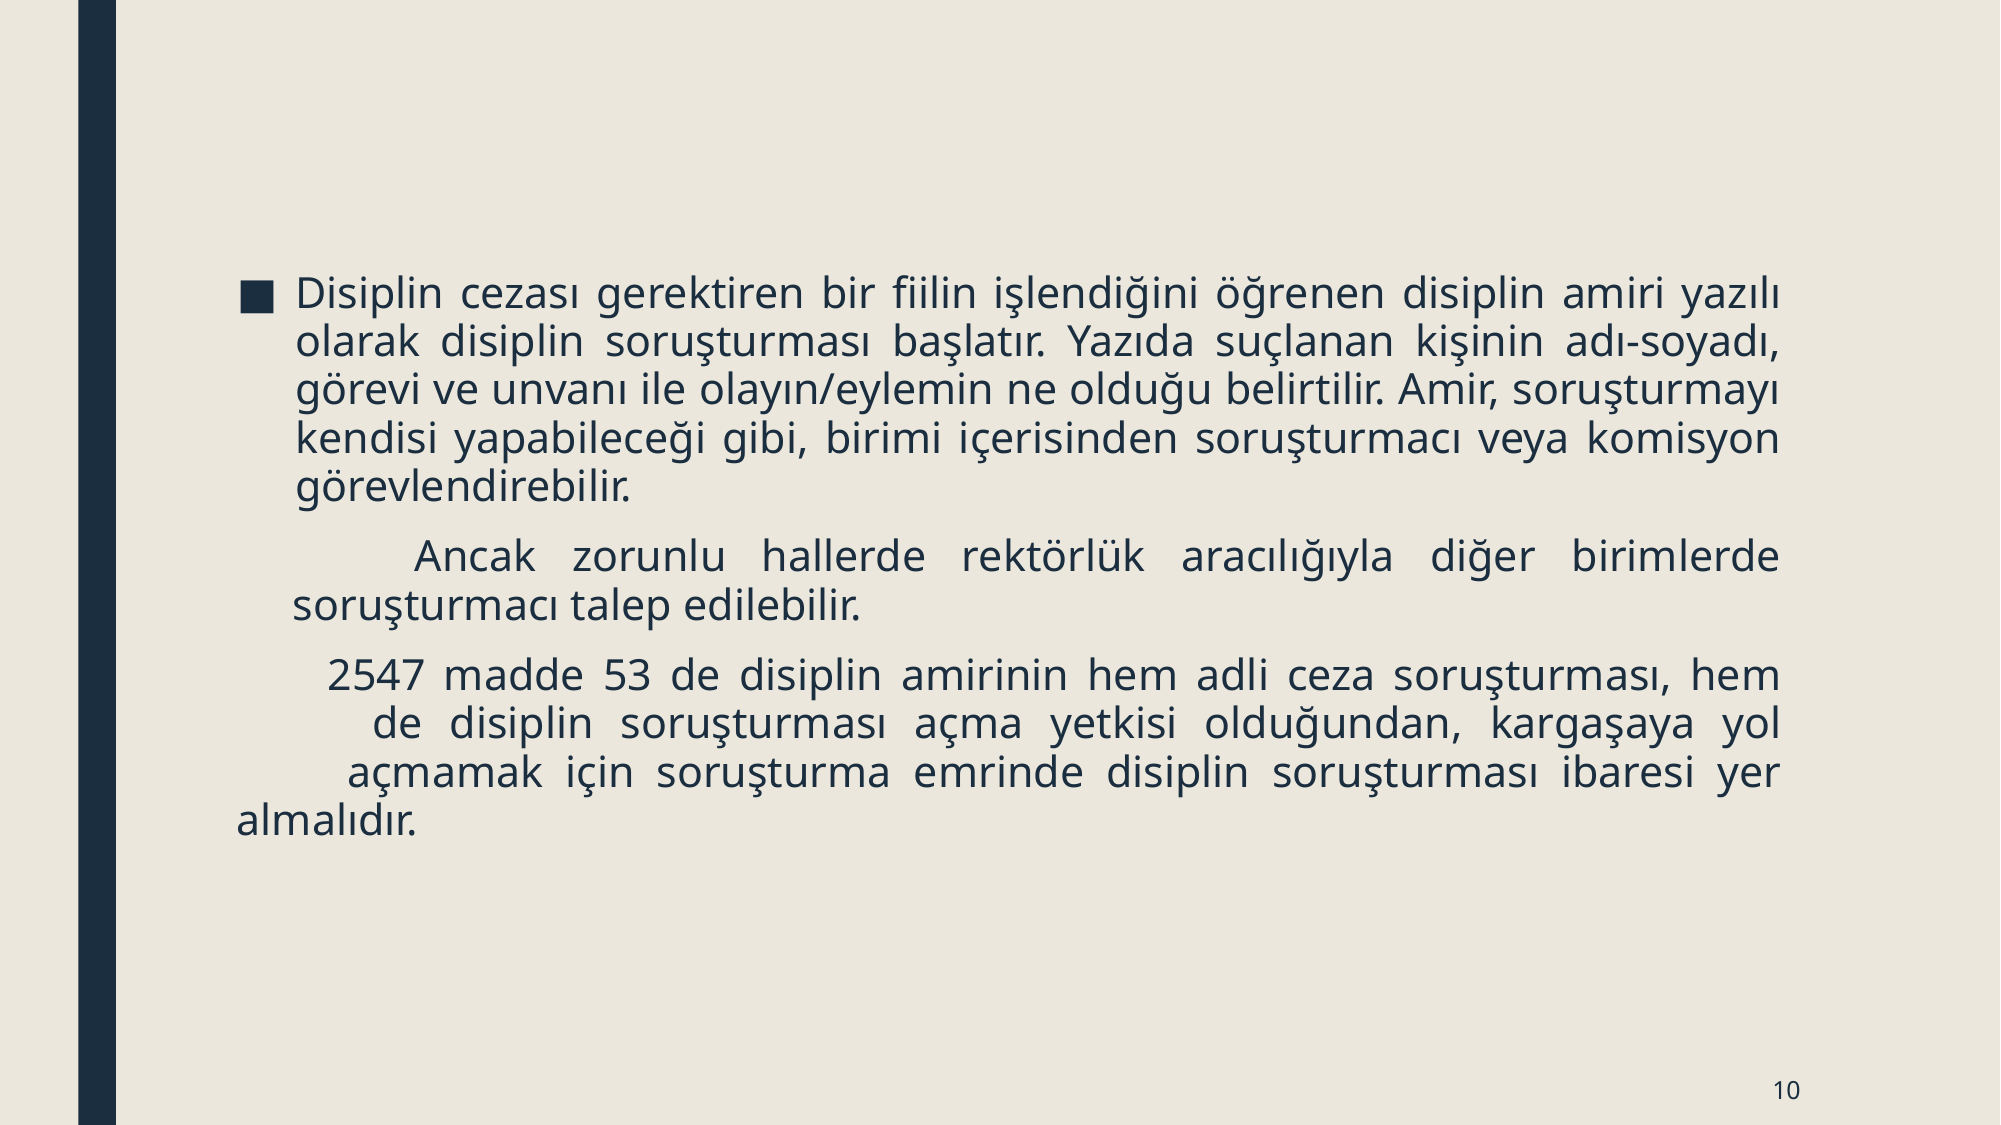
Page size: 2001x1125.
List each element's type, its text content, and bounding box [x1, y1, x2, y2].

list Disiplin cezası gerektiren bir fiilin işlendiğini öğrenen disiplin amiri yazılı olarak disiplin soruşturması başlatır. Yazıda suçlanan kişinin adı-soyadı, görevi ve unvanı ile olayın/eylemin ne olduğu belirtilir. Amir, soruşturmayı kendisi yapabileceği gibi, birimi içerisinden soruşturmacı veya komisyon görevlendirebilir. Ancak zorunlu hallerde rektörlük aracılığıyla diğer birimlerde soruşturmacı talep edilebilir. 2547 madde 53 de disiplin amirinin hem adli ceza soruşturması, hem de disiplin soruşturması açma yetkisi olduğundan, kargaşaya yol açmamak için soruşturma emrinde disiplin soruşturması ibaresi yer almalıdır. [221, 188, 1797, 1059]
slide_number 10 [1553, 1058, 1816, 1125]
